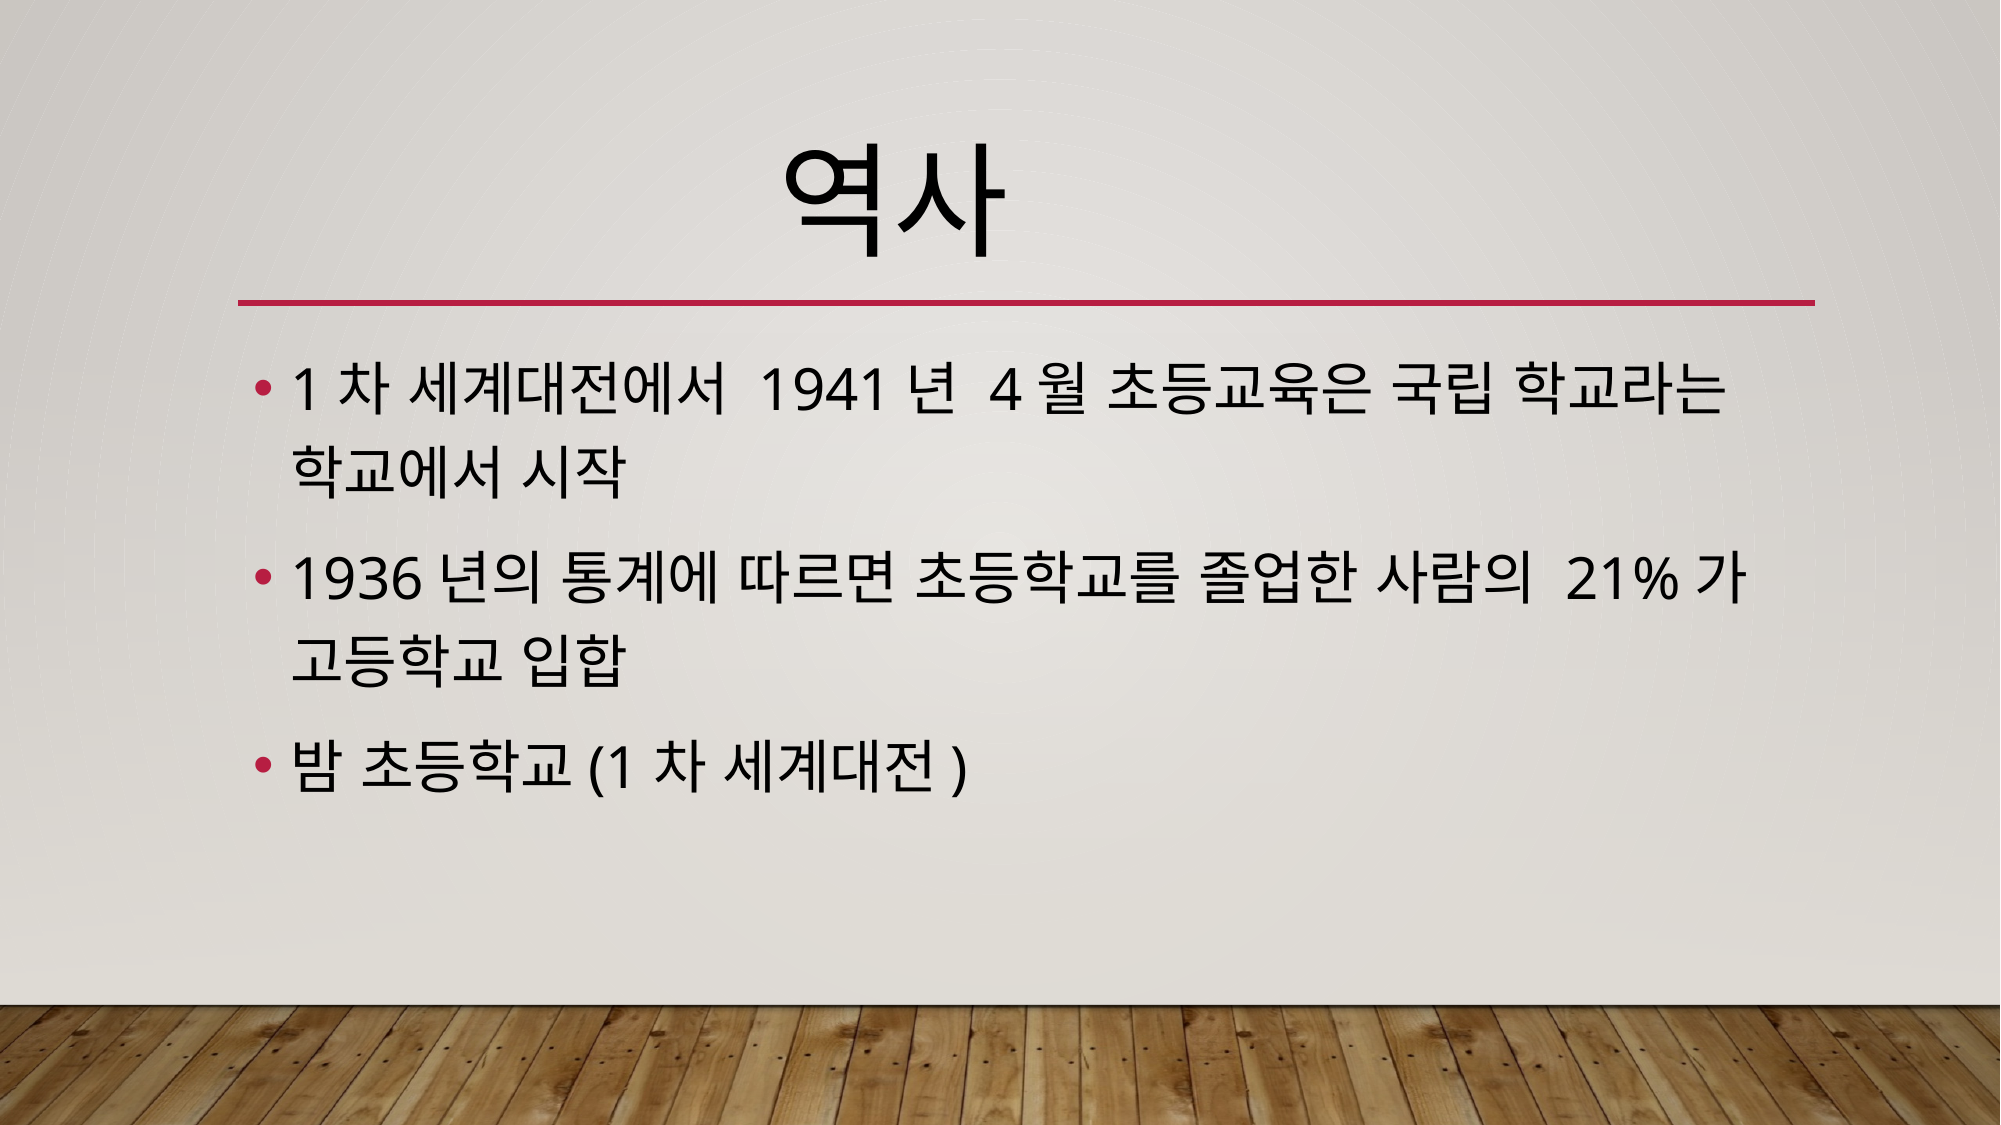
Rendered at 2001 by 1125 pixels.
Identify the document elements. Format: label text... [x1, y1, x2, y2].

title 역사 [238, 131, 1814, 305]
picture [0, 1005, 2000, 1125]
list 1차 세계대전에서 1941년 4월 초등교육은 국립 학교라는 학교에서 시작 1936년의 통계에 따르면 초등학교를 졸업한 사람의 21%가 고등학교 입합 밤 초등학교(1차 세계대전) [238, 330, 1814, 897]
